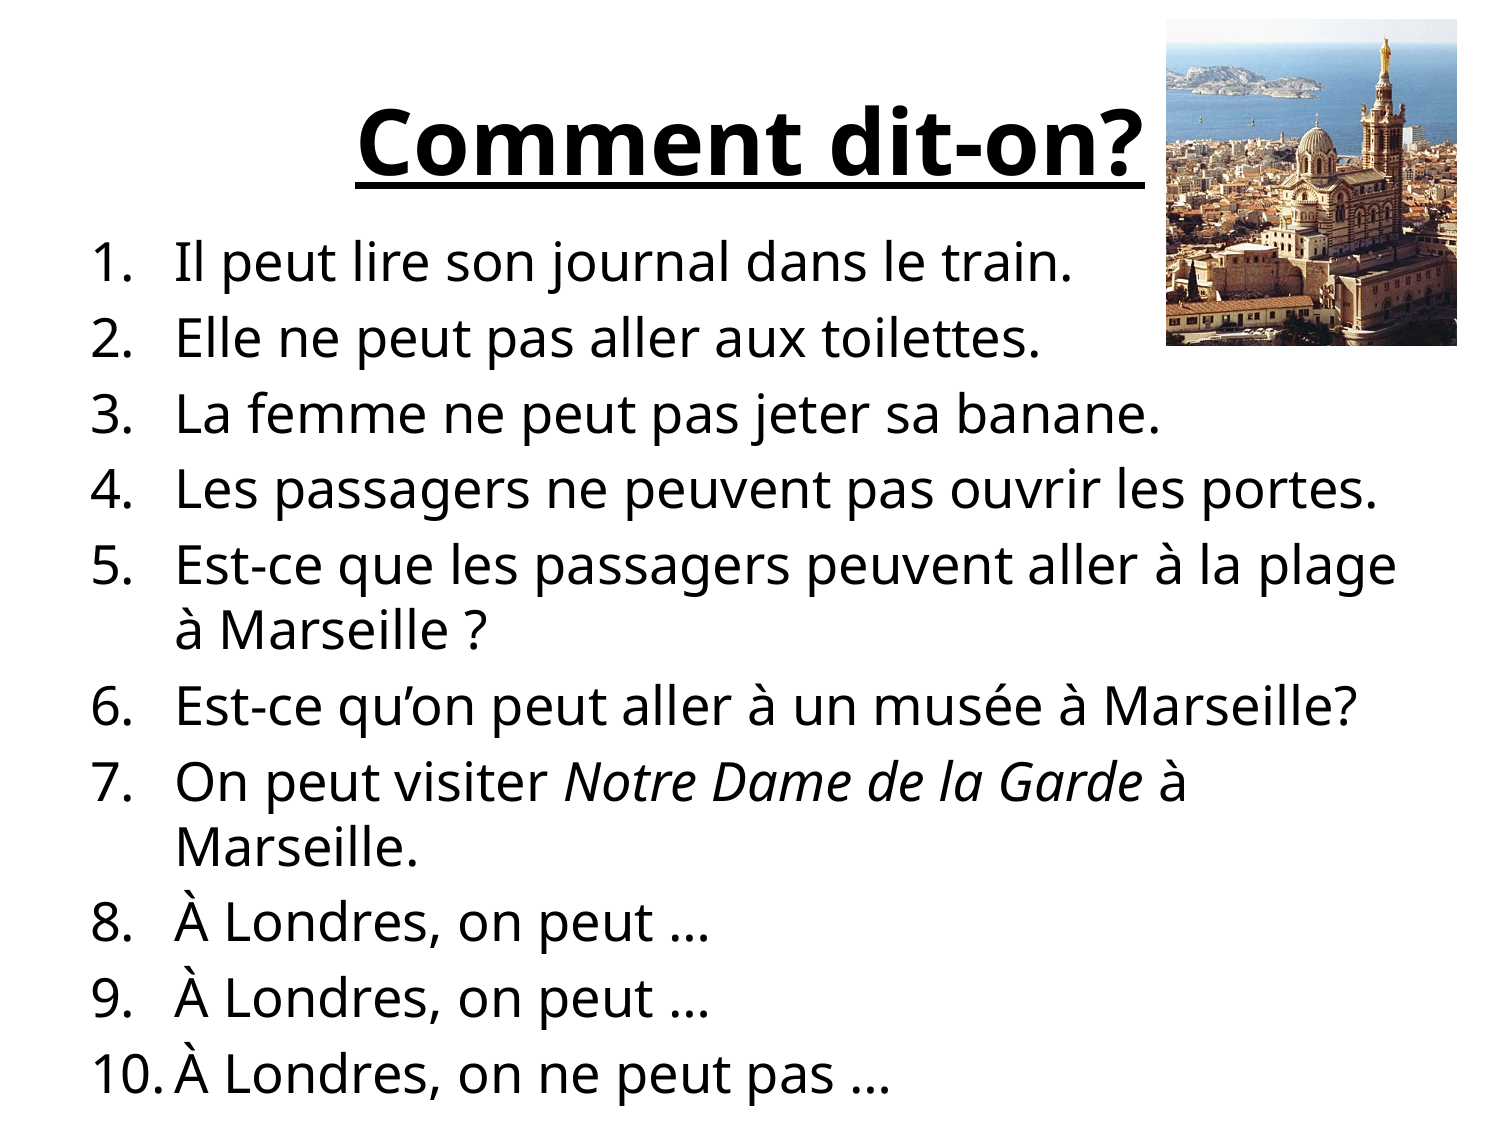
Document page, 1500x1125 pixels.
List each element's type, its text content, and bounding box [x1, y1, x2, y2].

title Comment dit-on? [75, 45, 1161, 219]
picture [1166, 18, 1457, 346]
list Il peut lire son journal dans le train. Elle ne peut pas aller aux toilettes. La femme ne peut pas jeter sa banane. Les passagers ne peuvent pas ouvrir les portes. Est-ce que les passagers peuvent aller à la plage à Marseille ? Est-ce qu’on peut aller à un musée à Marseille? On peut visiter Notre Dame de la Garde à Marseille. À Londres, on peut … À Londres, on peut … À Londres, on ne peut pas … [75, 219, 1425, 1071]
